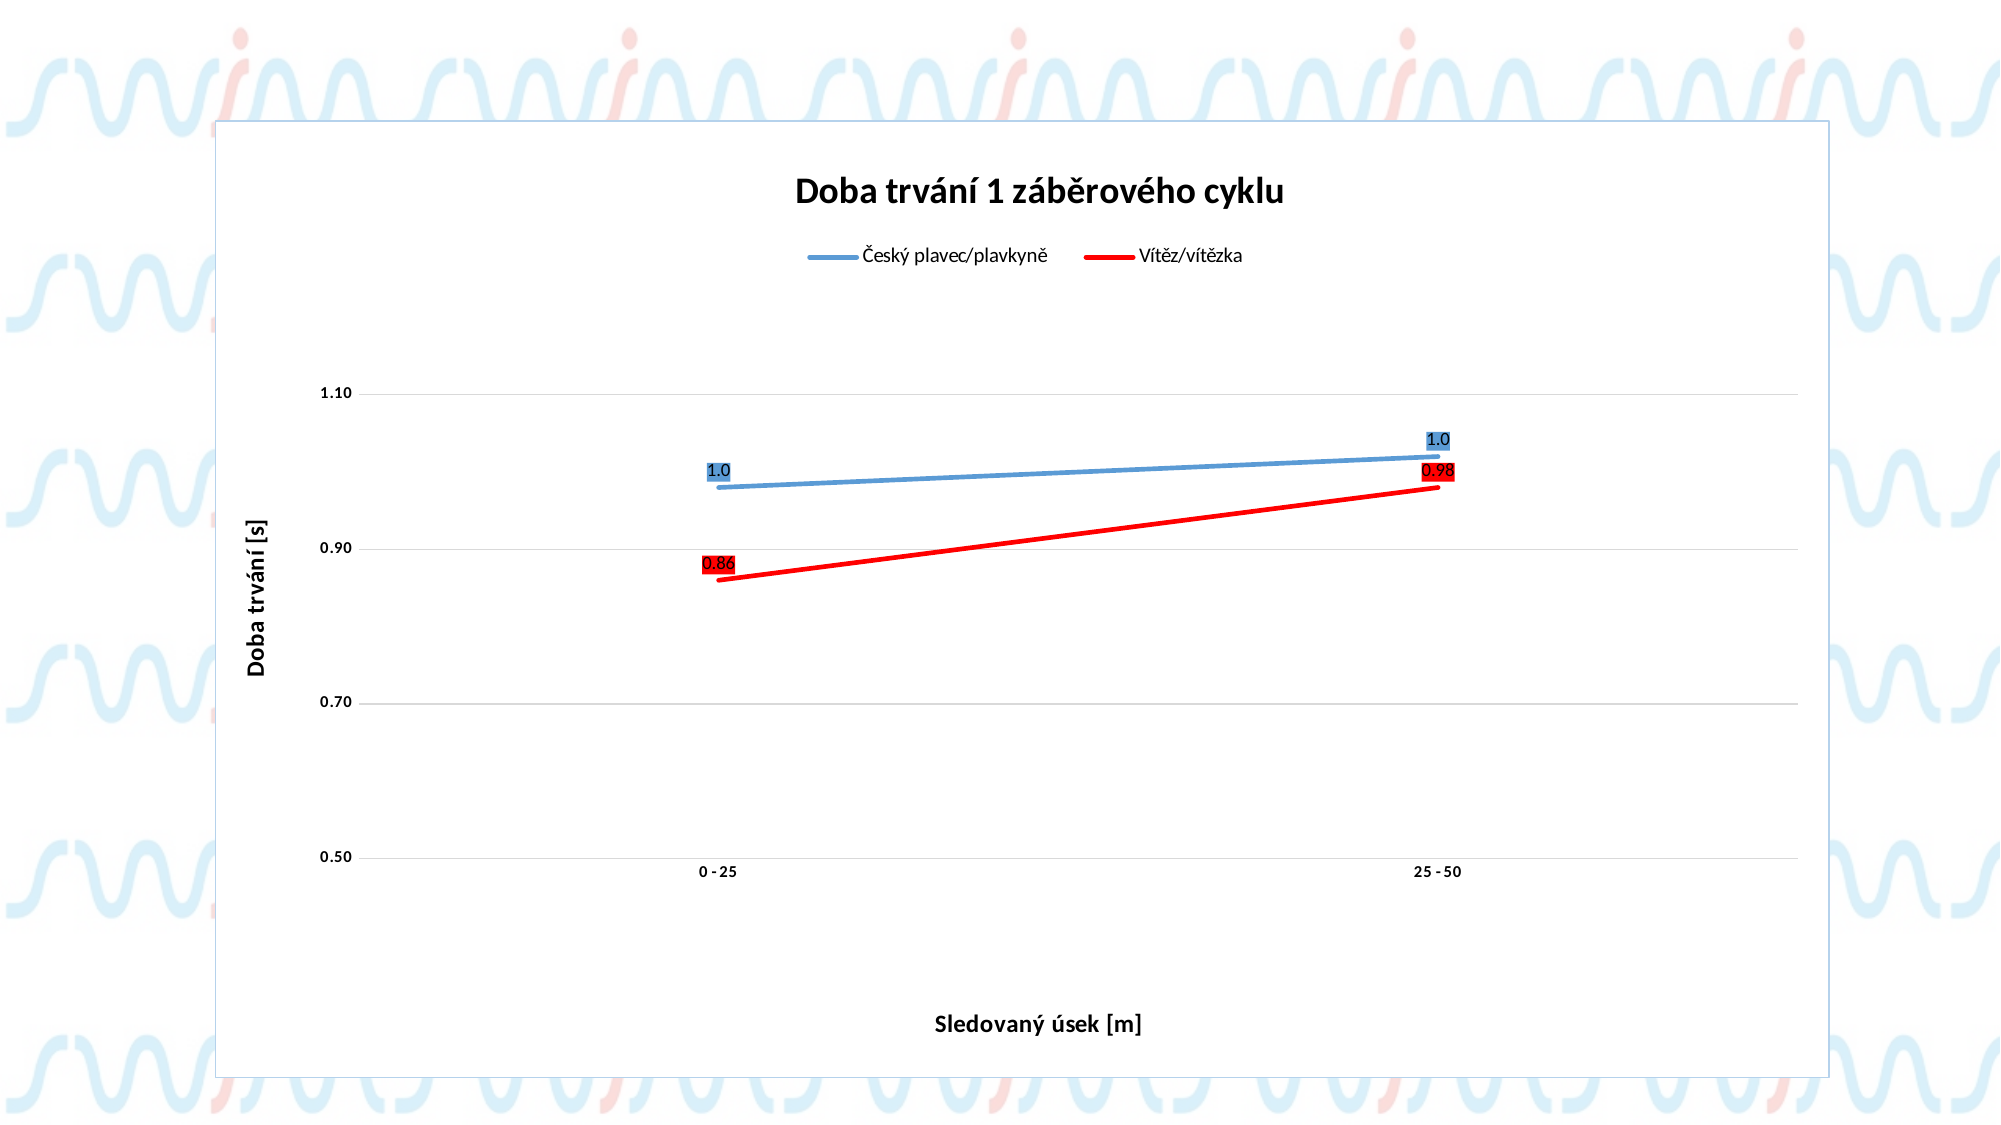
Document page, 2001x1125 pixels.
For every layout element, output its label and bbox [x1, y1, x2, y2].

chart [214, 120, 1830, 1079]
